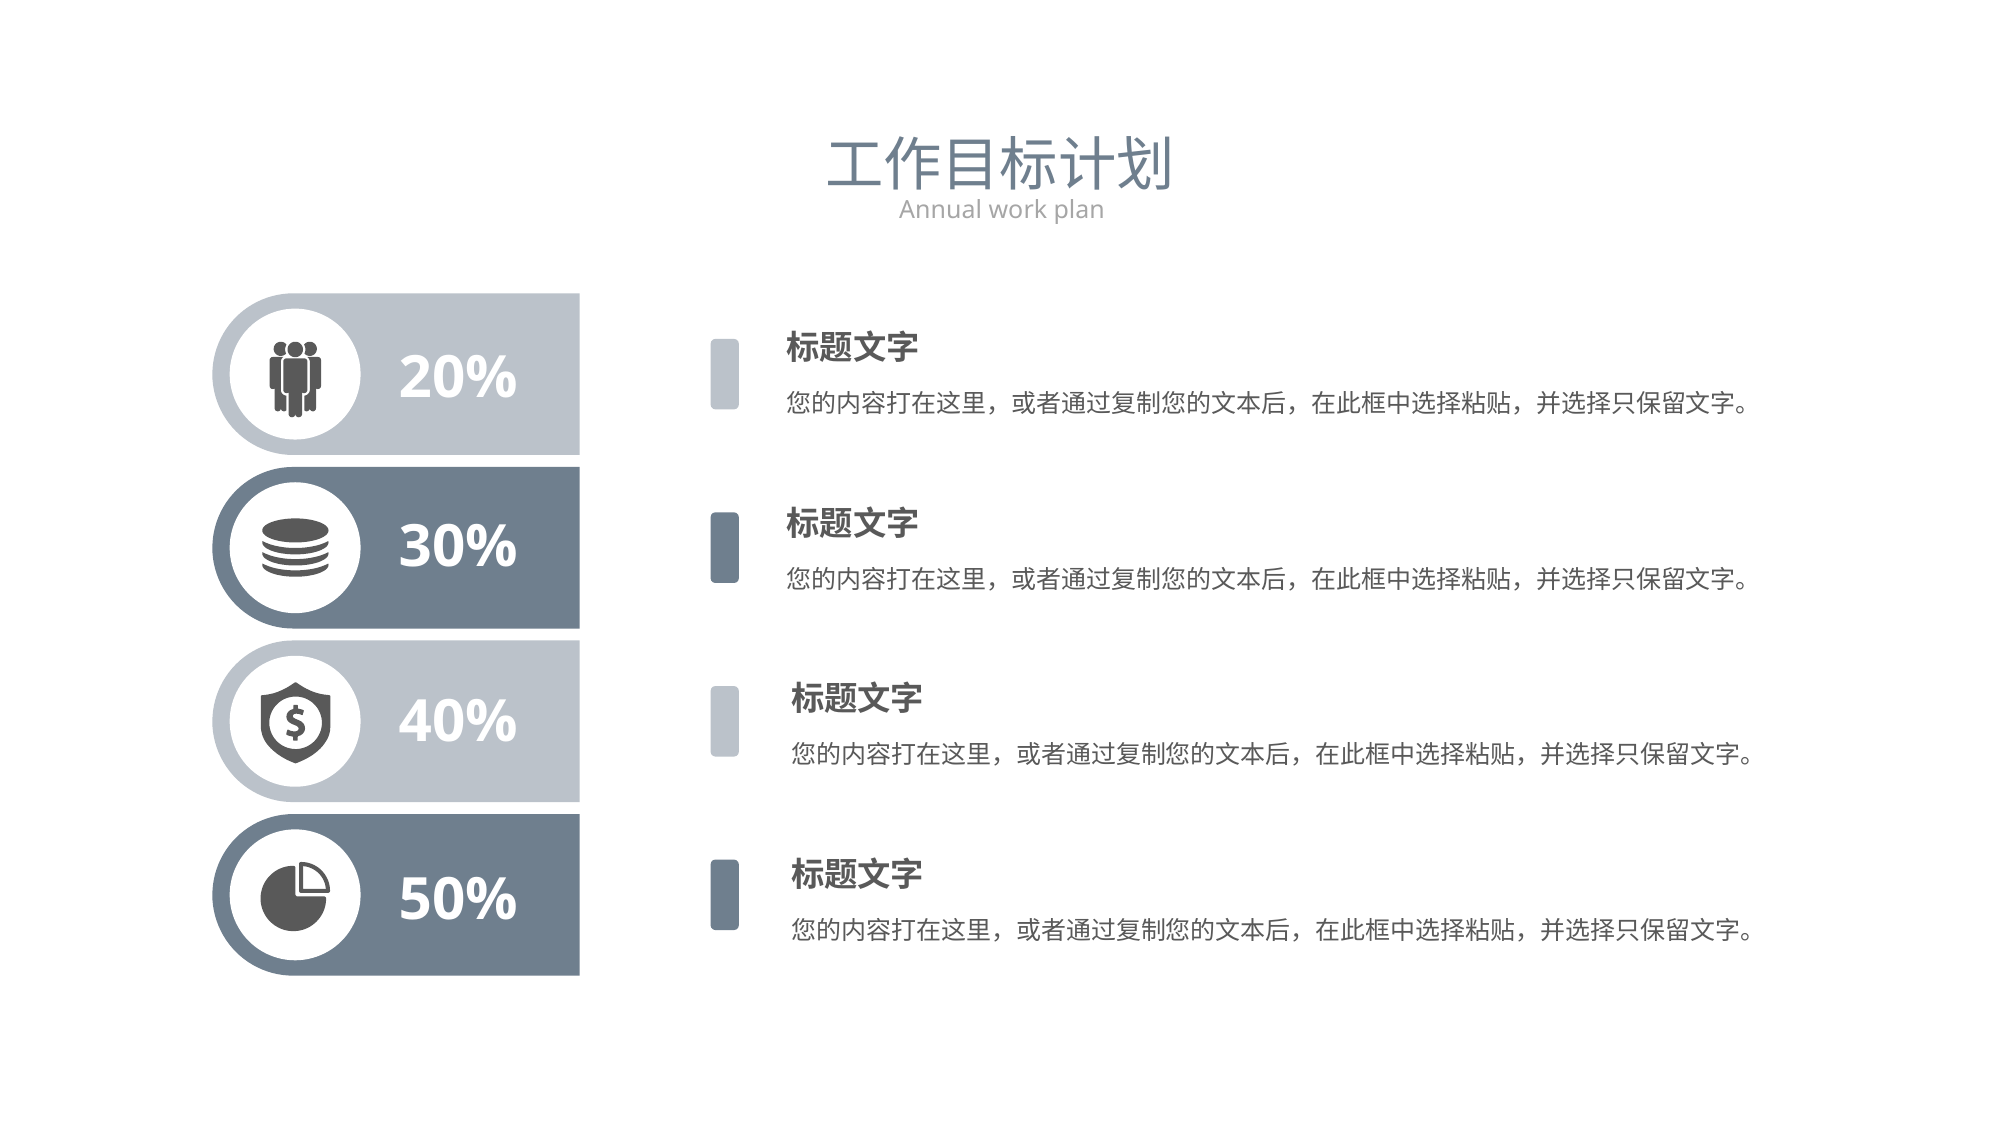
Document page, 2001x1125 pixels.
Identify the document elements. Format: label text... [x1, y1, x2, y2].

text_box [299, 861, 331, 893]
text_box [211, 812, 581, 977]
text_box [211, 465, 581, 630]
text_box [260, 865, 327, 932]
text_box 您的内容打在这里，或者通过复制您的文本后，在此框中选择粘贴，并选择只保留文字。 [791, 899, 1785, 945]
text_box 标题文字 [786, 326, 934, 367]
text_box [228, 654, 362, 788]
text_box 您的内容打在这里，或者通过复制您的文本后，在此框中选择粘贴，并选择只保留文字。 [786, 372, 1781, 418]
text_box 30% [385, 508, 531, 579]
text_box 标题文字 [791, 853, 939, 894]
text_box [228, 307, 362, 441]
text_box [260, 682, 331, 764]
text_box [262, 518, 329, 577]
text_box 您的内容打在这里，或者通过复制您的文本后，在此框中选择粘贴，并选择只保留文字。 [791, 724, 1785, 769]
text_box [269, 341, 321, 418]
text_box Annual work plan [787, 205, 1217, 231]
text_box [710, 686, 739, 757]
text_box [228, 481, 362, 615]
text_box 工作目标计划 [761, 105, 1238, 205]
text_box [710, 512, 739, 583]
text_box [710, 338, 739, 410]
text_box [228, 828, 362, 962]
text_box 50% [385, 860, 531, 931]
text_box [211, 639, 581, 804]
text_box [211, 292, 581, 456]
text_box 40% [385, 683, 531, 754]
text_box [710, 859, 739, 931]
text_box 标题文字 [791, 677, 939, 718]
text_box 20% [385, 338, 531, 410]
text_box 您的内容打在这里，或者通过复制您的文本后，在此框中选择粘贴，并选择只保留文字。 [786, 548, 1781, 594]
text_box 标题文字 [786, 502, 934, 543]
